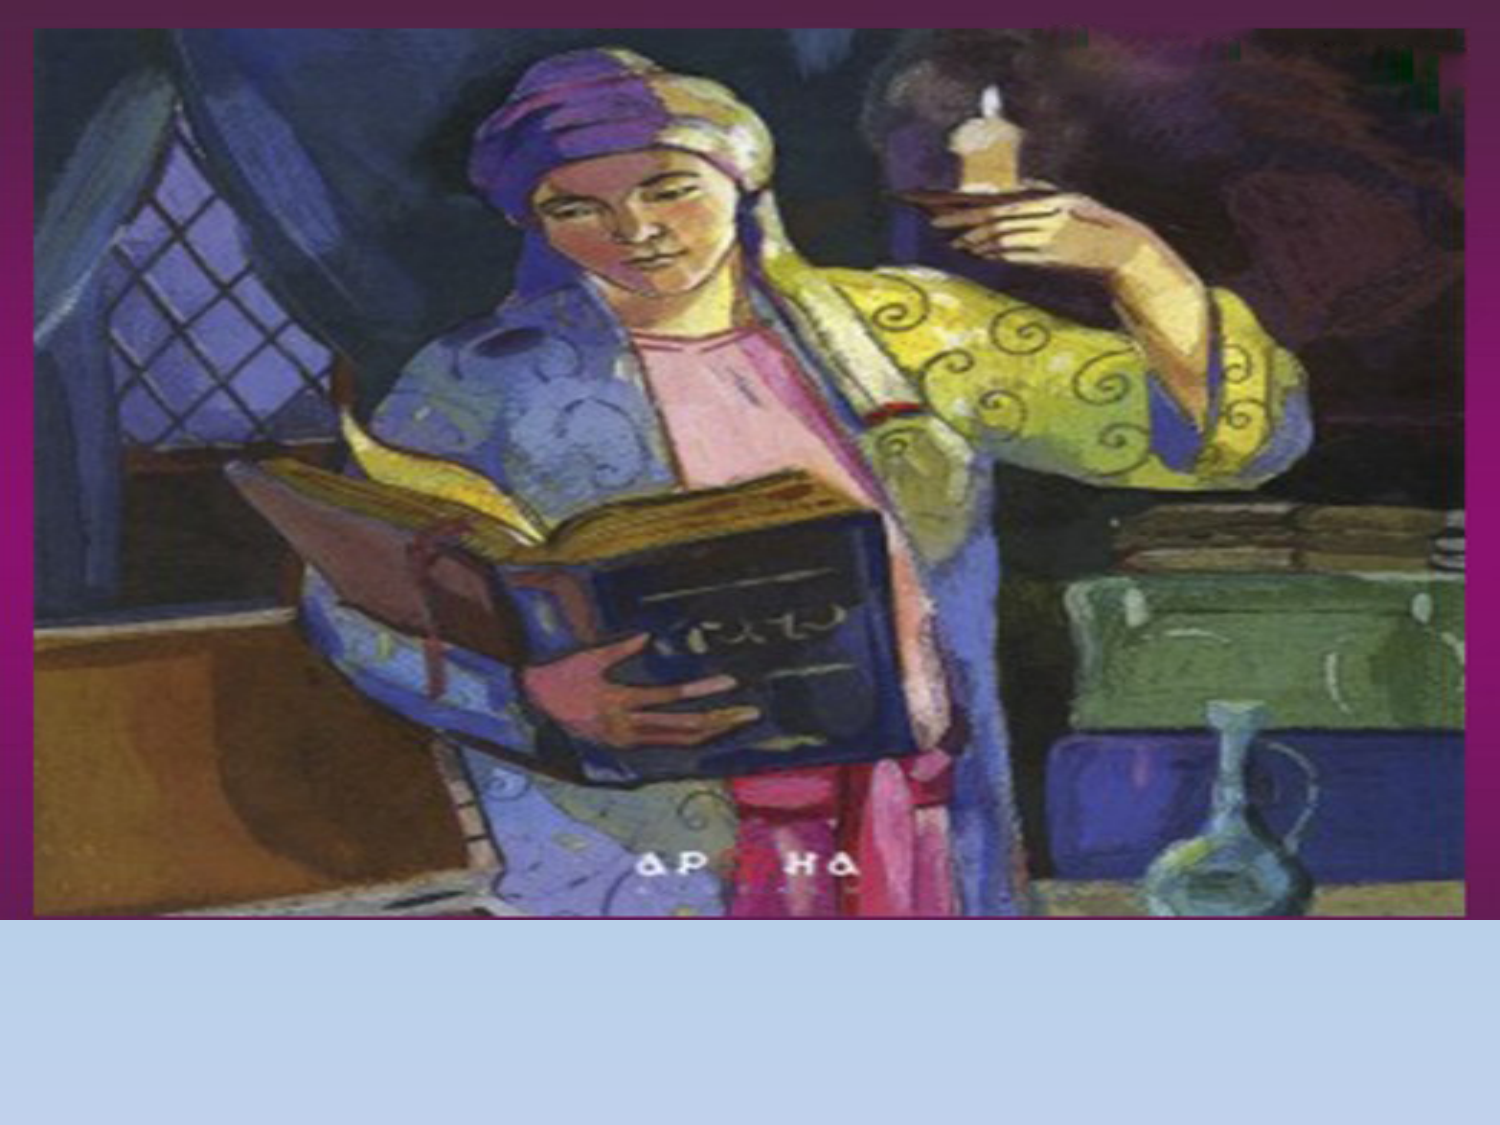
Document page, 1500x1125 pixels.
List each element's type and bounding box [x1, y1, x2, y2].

picture [0, 0, 1500, 921]
